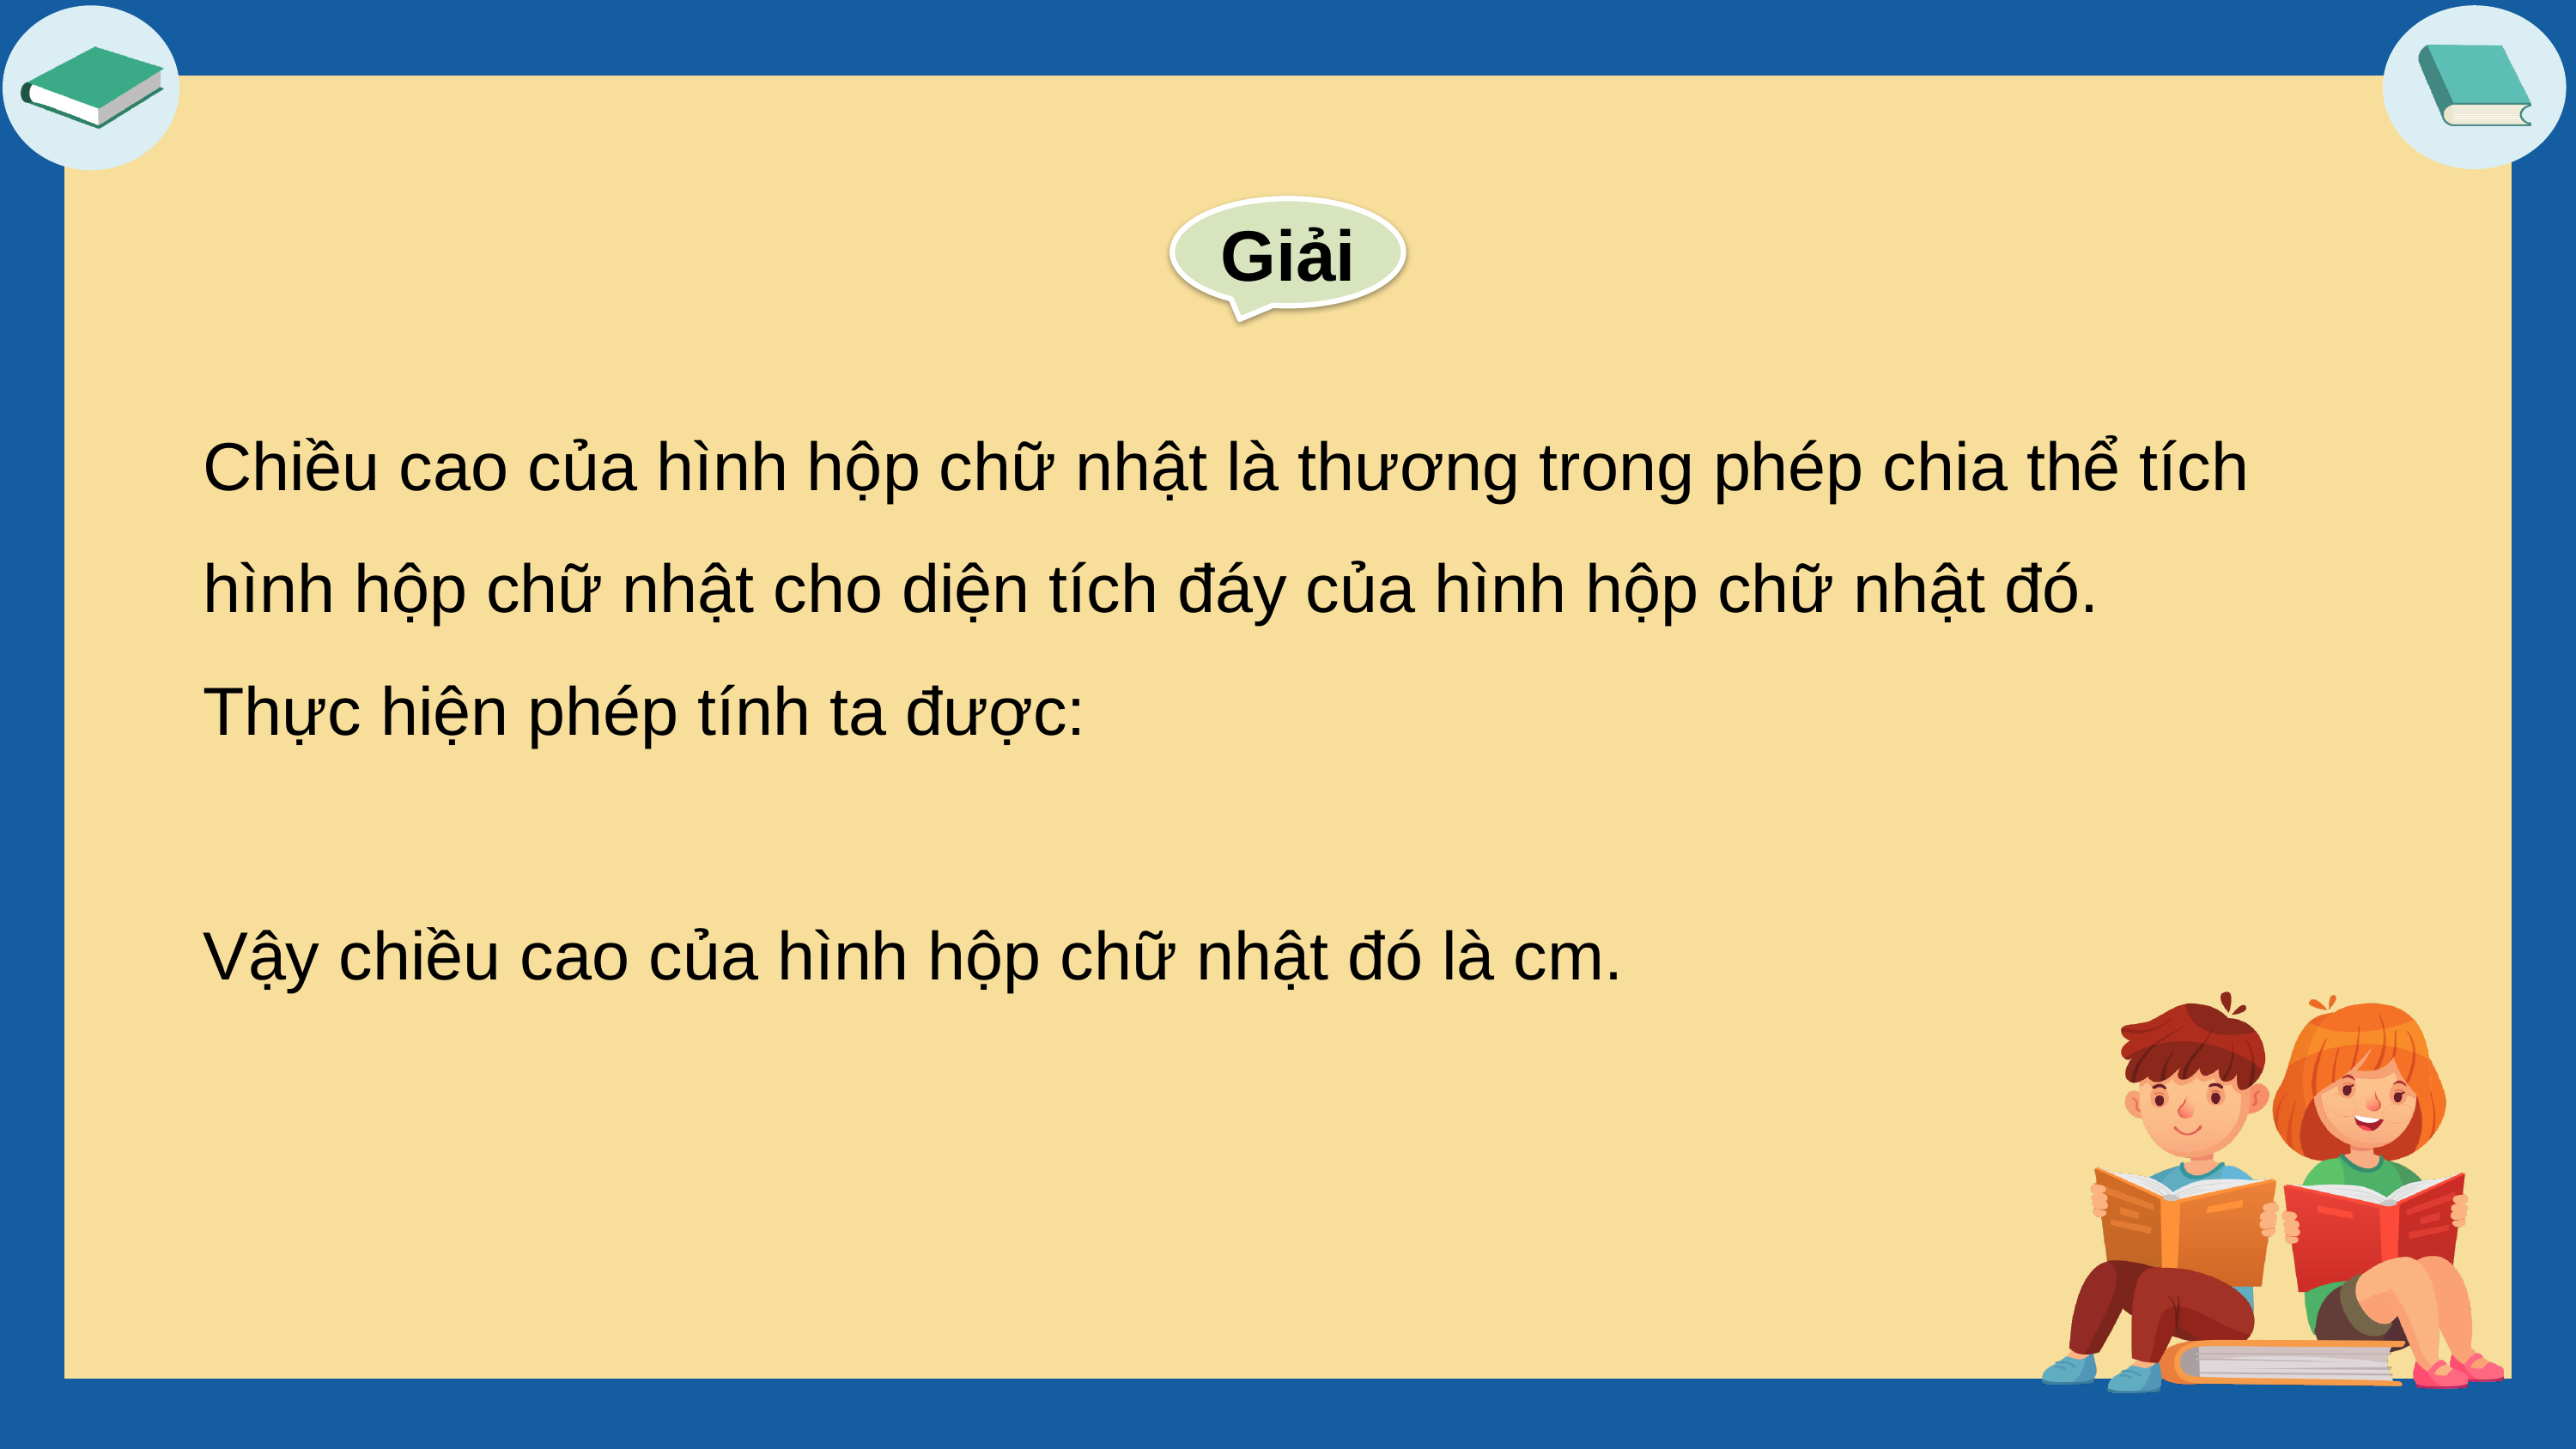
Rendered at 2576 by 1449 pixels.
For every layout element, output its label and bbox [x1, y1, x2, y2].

text_box [64, 75, 2512, 1379]
text_box [2, 4, 180, 171]
picture [2041, 988, 2504, 1394]
text_box [2382, 4, 2567, 170]
